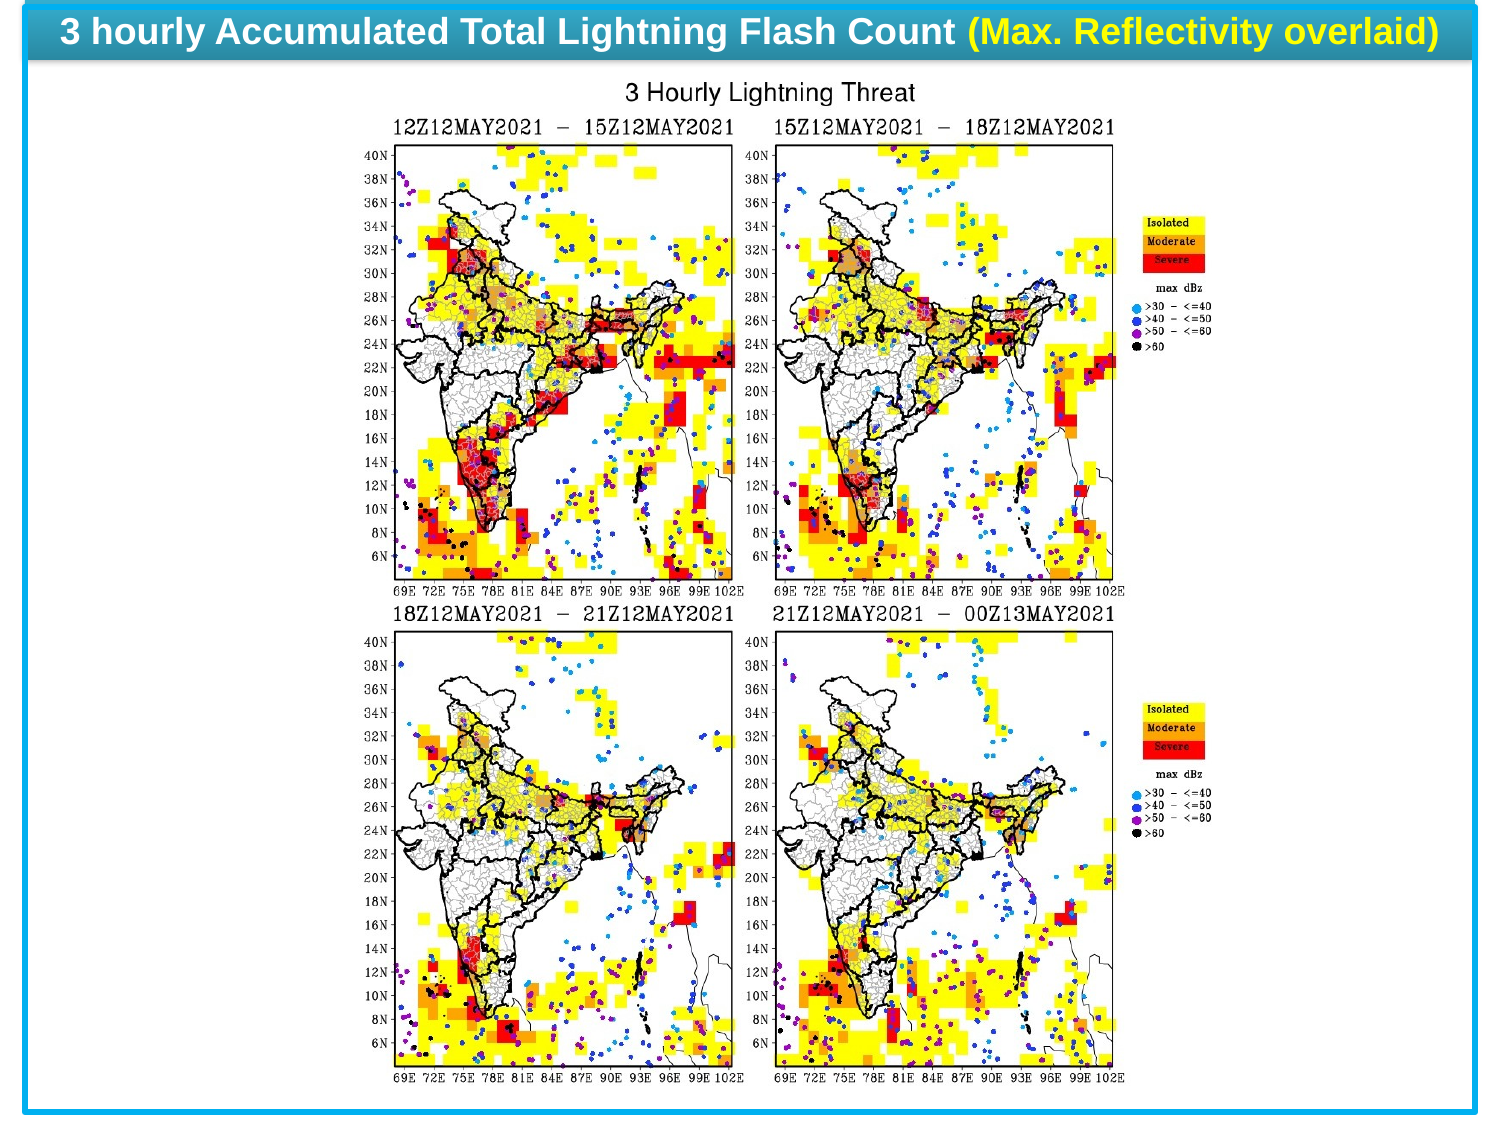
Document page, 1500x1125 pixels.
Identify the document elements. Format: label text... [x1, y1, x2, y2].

text_box 3 hourly Accumulated Total Lightning Flash Count (Max. Reflectivity overlaid) [24, 0, 1475, 5]
picture [358, 82, 1212, 1087]
text_box [23, 5, 1477, 1114]
